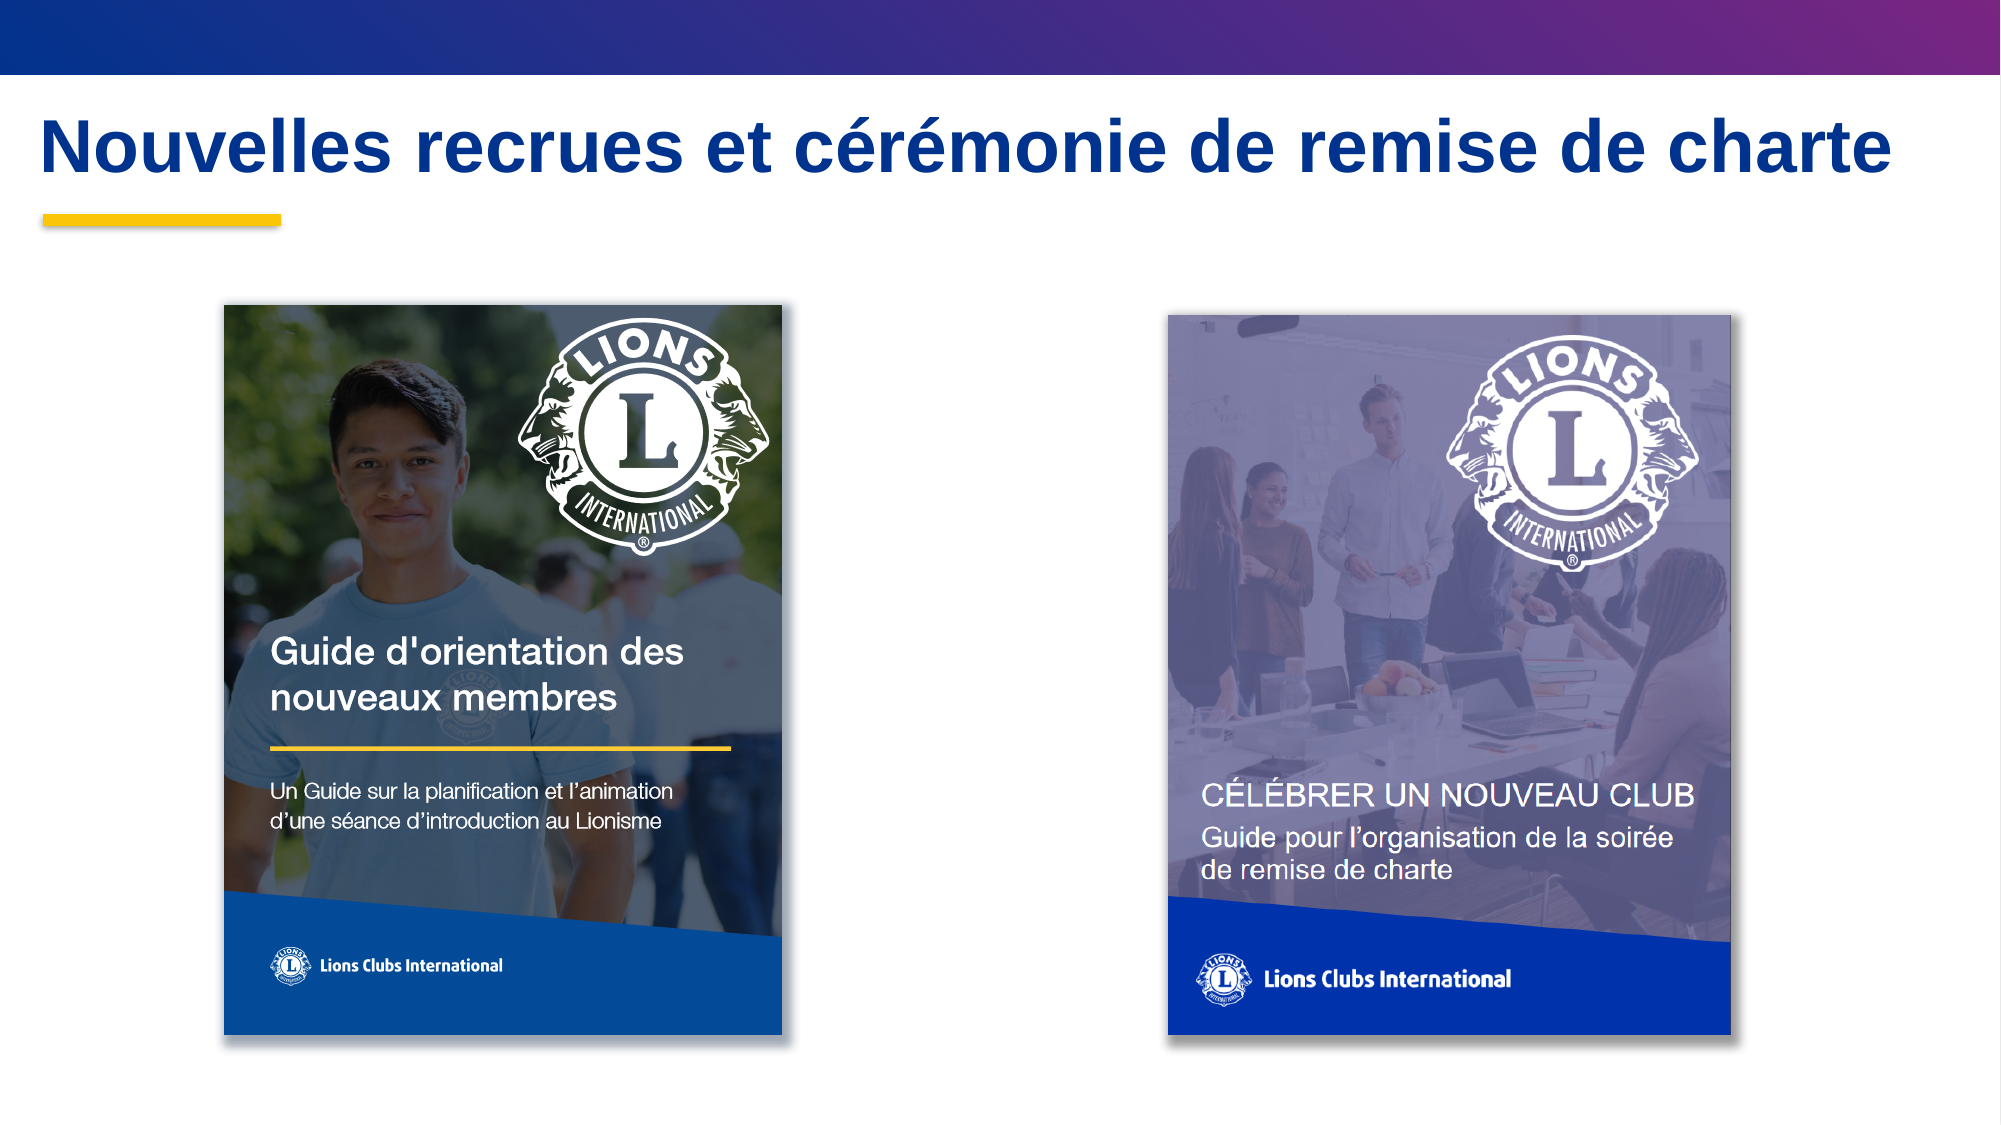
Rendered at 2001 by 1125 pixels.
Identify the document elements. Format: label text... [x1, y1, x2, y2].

text_box [0, 0, 2000, 77]
picture [1168, 315, 1731, 1035]
picture [224, 304, 782, 1035]
text_box [42, 213, 282, 227]
text_box Nouvelles recrues et cérémonie de remise de charte [24, 90, 1931, 185]
